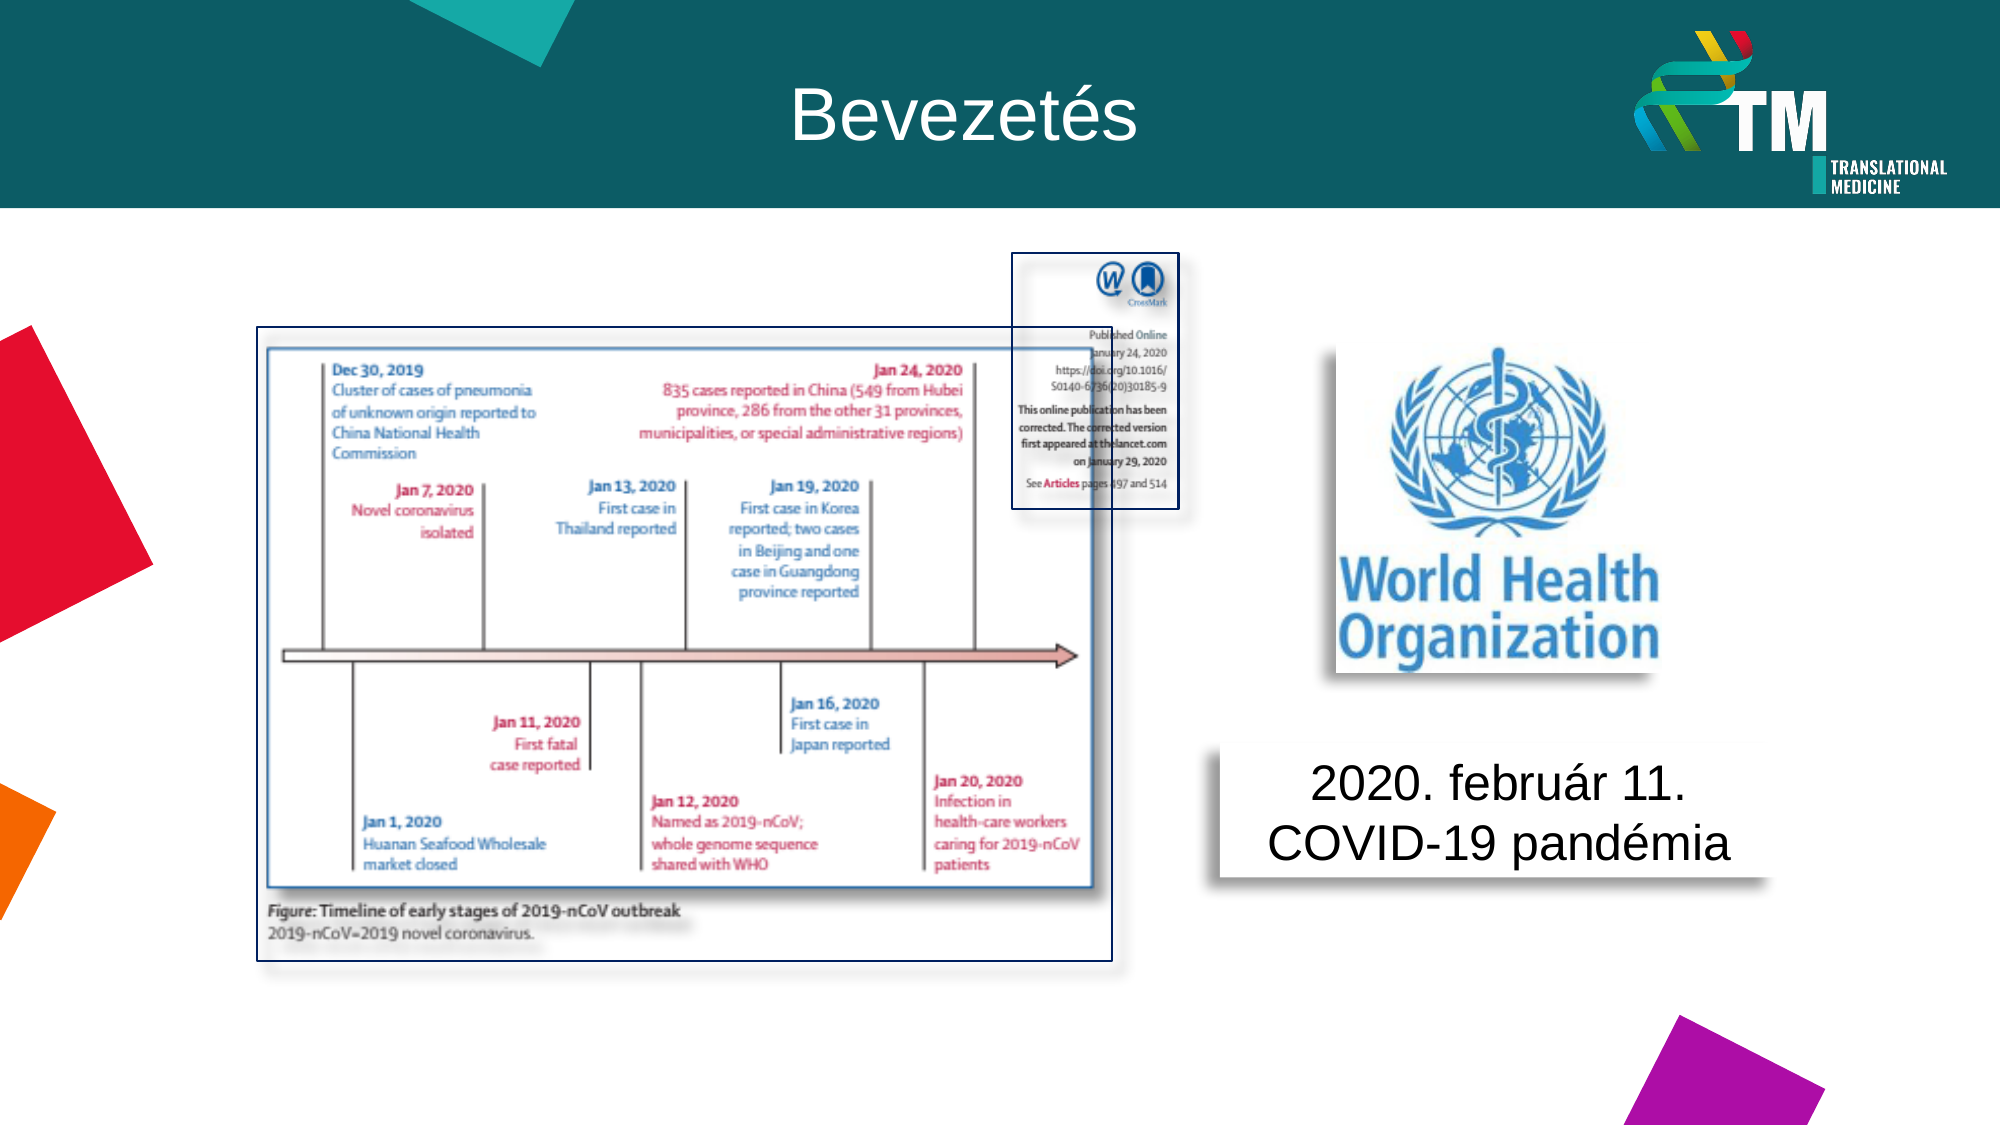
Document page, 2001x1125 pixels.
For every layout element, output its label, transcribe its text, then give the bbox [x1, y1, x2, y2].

text_box Bevezetés [175, 47, 1754, 185]
picture [1634, 31, 1947, 194]
picture [257, 254, 1178, 960]
text_box 2020. február 11. COVID-19 pandémia [1219, 742, 1779, 878]
picture [1336, 343, 1662, 673]
